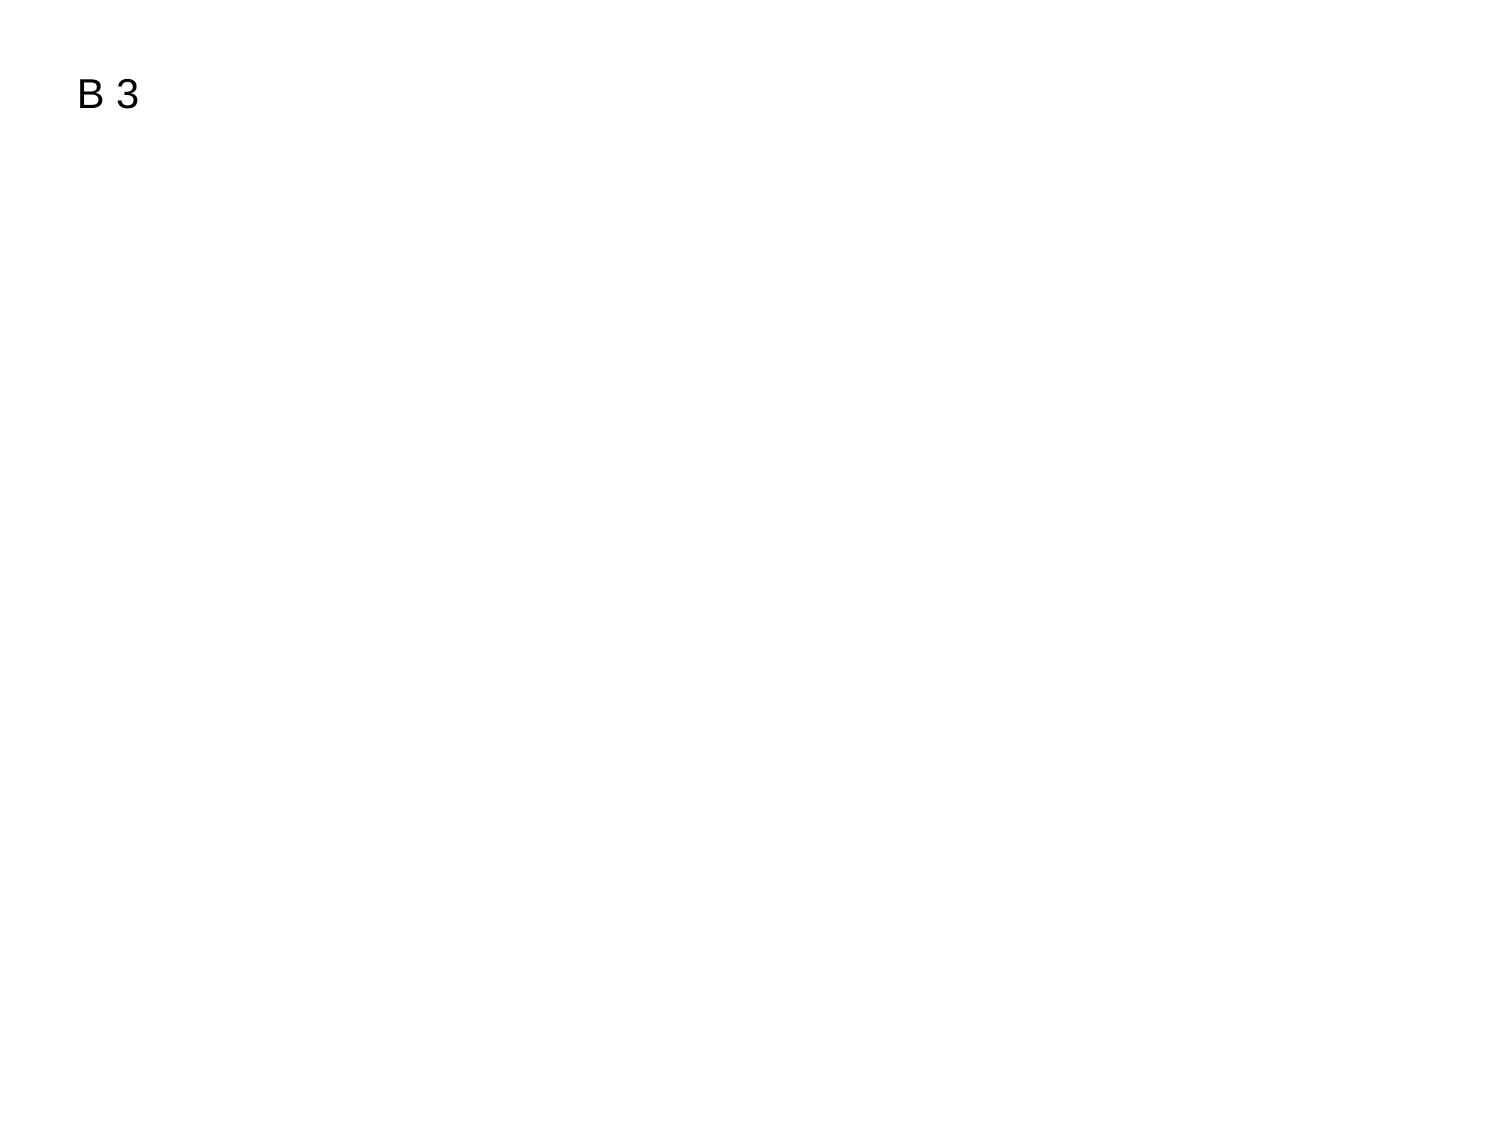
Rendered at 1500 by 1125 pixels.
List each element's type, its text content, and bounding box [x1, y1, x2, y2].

text_box B 3 [62, 59, 1400, 125]
